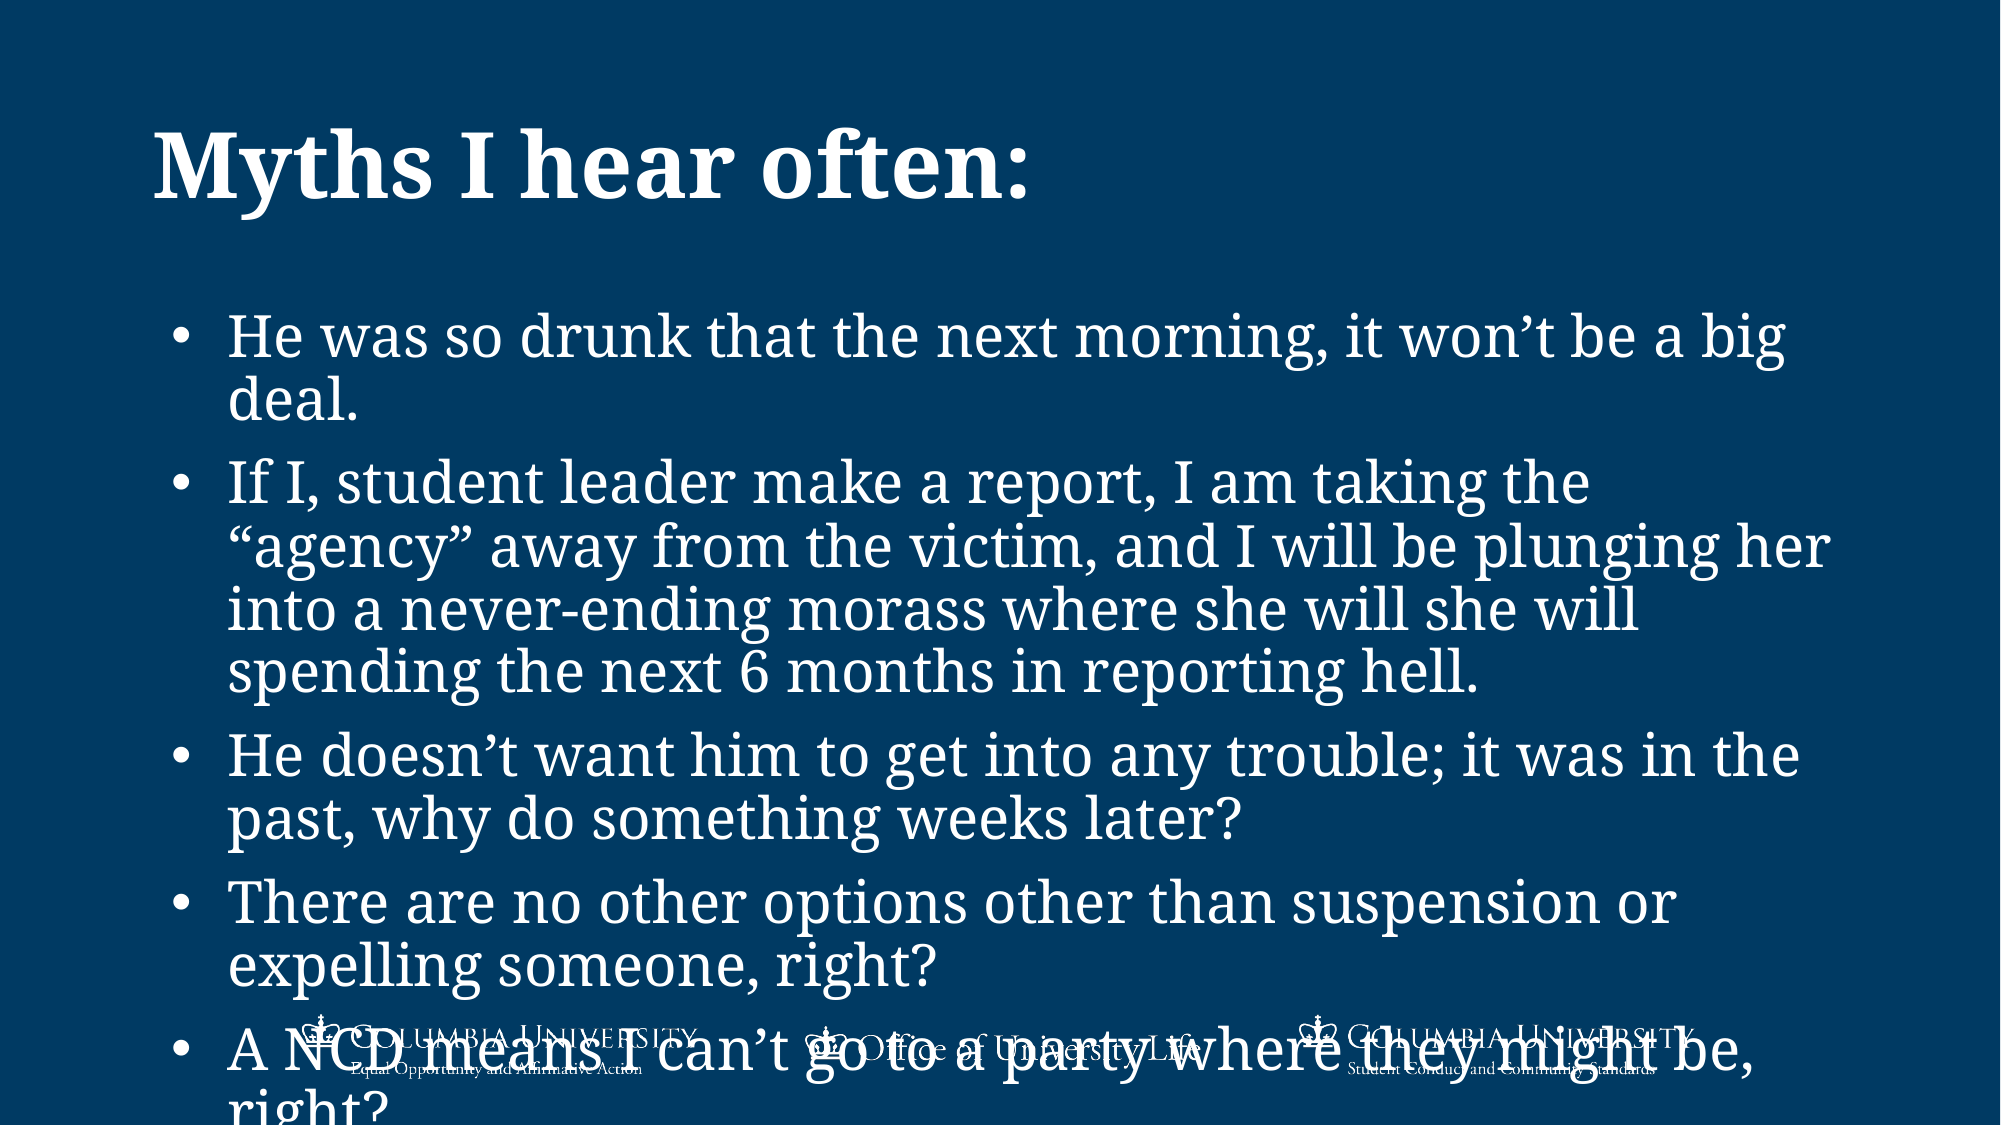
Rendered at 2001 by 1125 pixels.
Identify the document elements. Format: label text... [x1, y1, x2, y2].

picture [799, 1023, 1202, 1072]
picture [1297, 1014, 1700, 1083]
picture [300, 1014, 703, 1083]
title Myths I hear often: [137, 59, 1863, 278]
list He was so drunk that the next morning, it won’t be a big deal. If I, student leader make a report, I am taking the “agency” away from the victim, and I will be plunging her into a never-ending morass where she will she will spending the next 6 months in reporting hell. He doesn’t want him to get into any trouble; it was in the past, why do something weeks later? There are no other options other than suspension or expelling someone, right? A NCD means I can’t go to a party where they might be, right? [137, 299, 1863, 1014]
